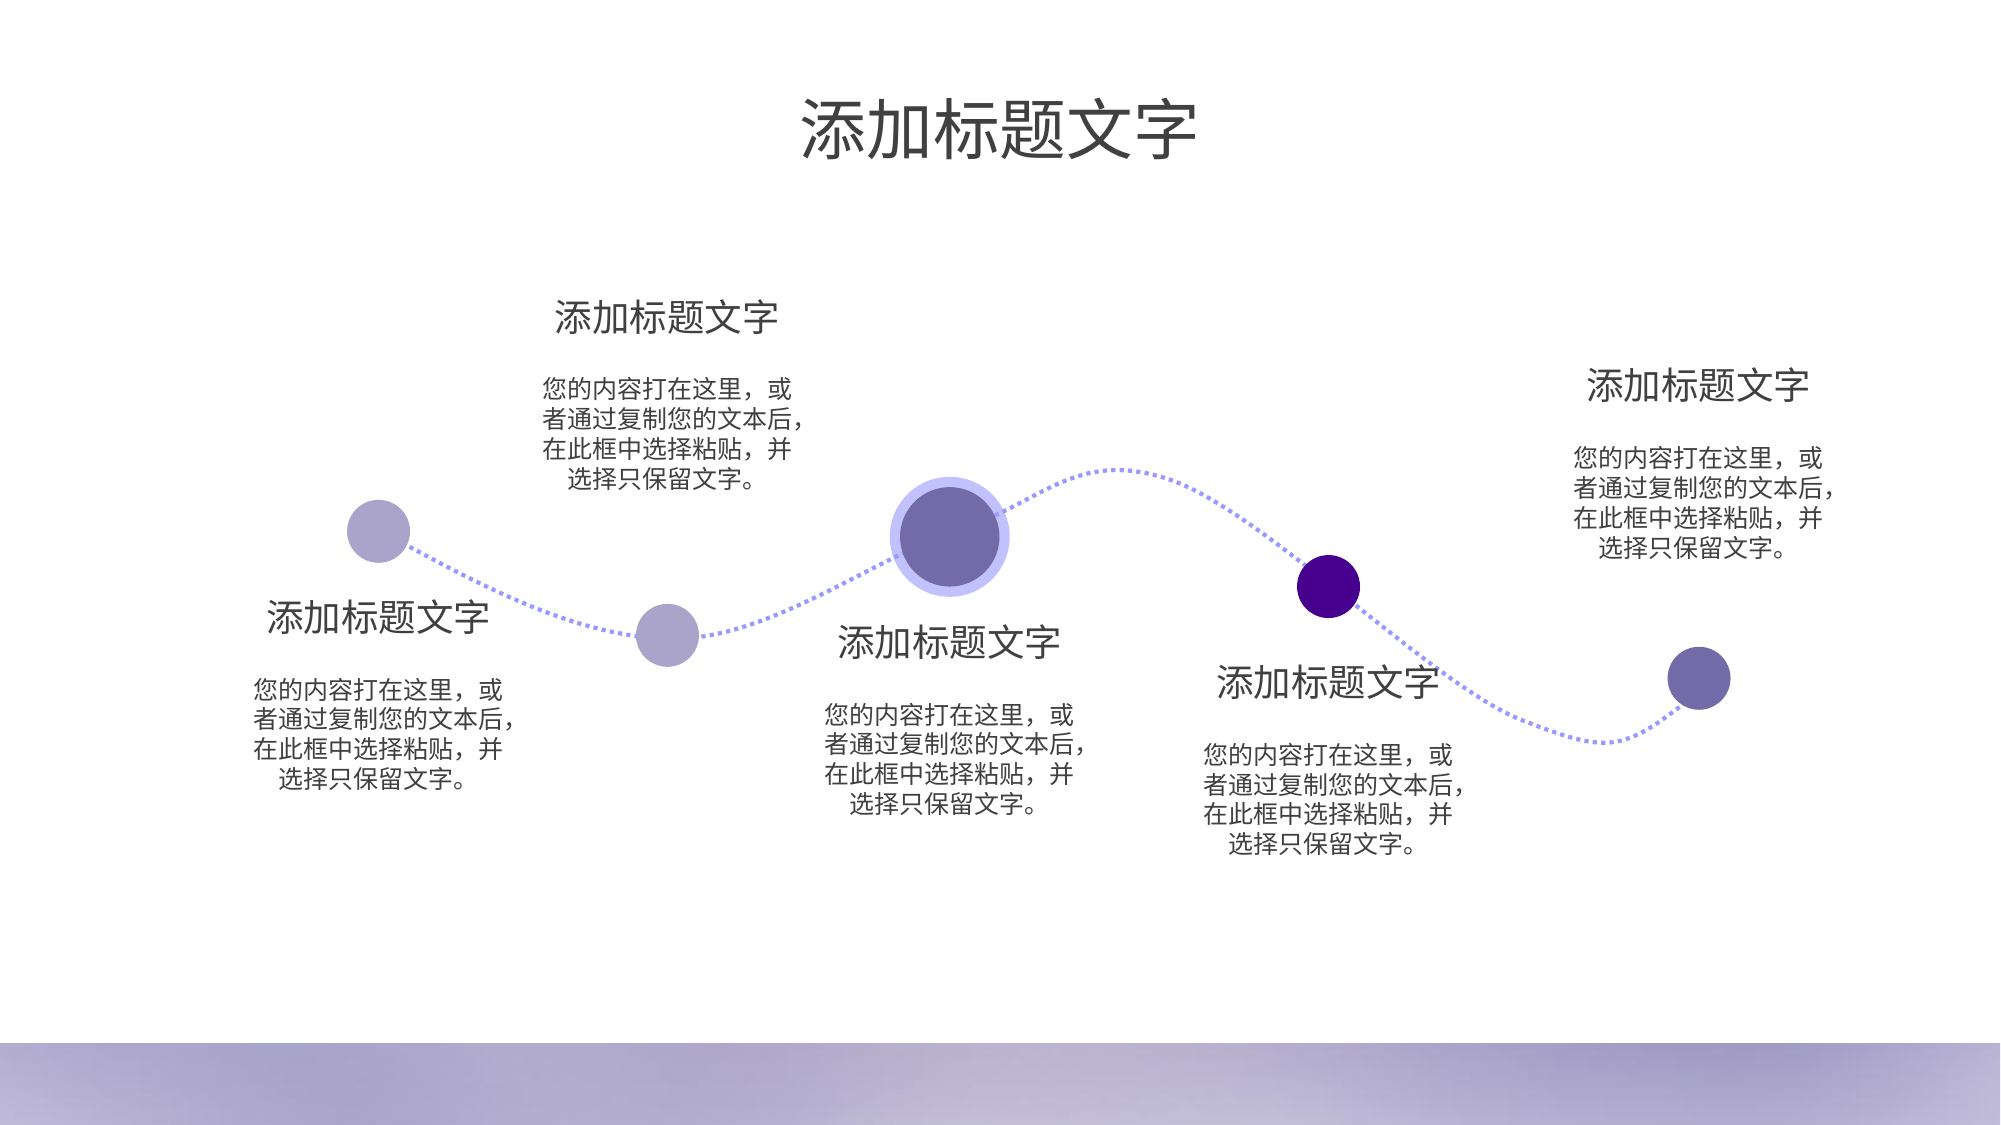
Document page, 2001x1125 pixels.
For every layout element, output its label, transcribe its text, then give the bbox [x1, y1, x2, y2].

text_box [1666, 645, 1732, 711]
text_box [408, 531, 923, 638]
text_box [1185, 651, 1472, 868]
text_box [634, 602, 701, 668]
text_box [962, 469, 1416, 651]
text_box 添加标题文字 [784, 80, 1215, 175]
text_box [806, 611, 1093, 828]
text_box [888, 475, 1011, 598]
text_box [235, 586, 522, 803]
text_box [1295, 554, 1362, 620]
picture [0, 1043, 2001, 1125]
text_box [1555, 354, 1843, 572]
text_box [1472, 657, 1682, 744]
text_box [346, 498, 412, 564]
text_box [899, 486, 1001, 588]
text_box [524, 286, 811, 503]
